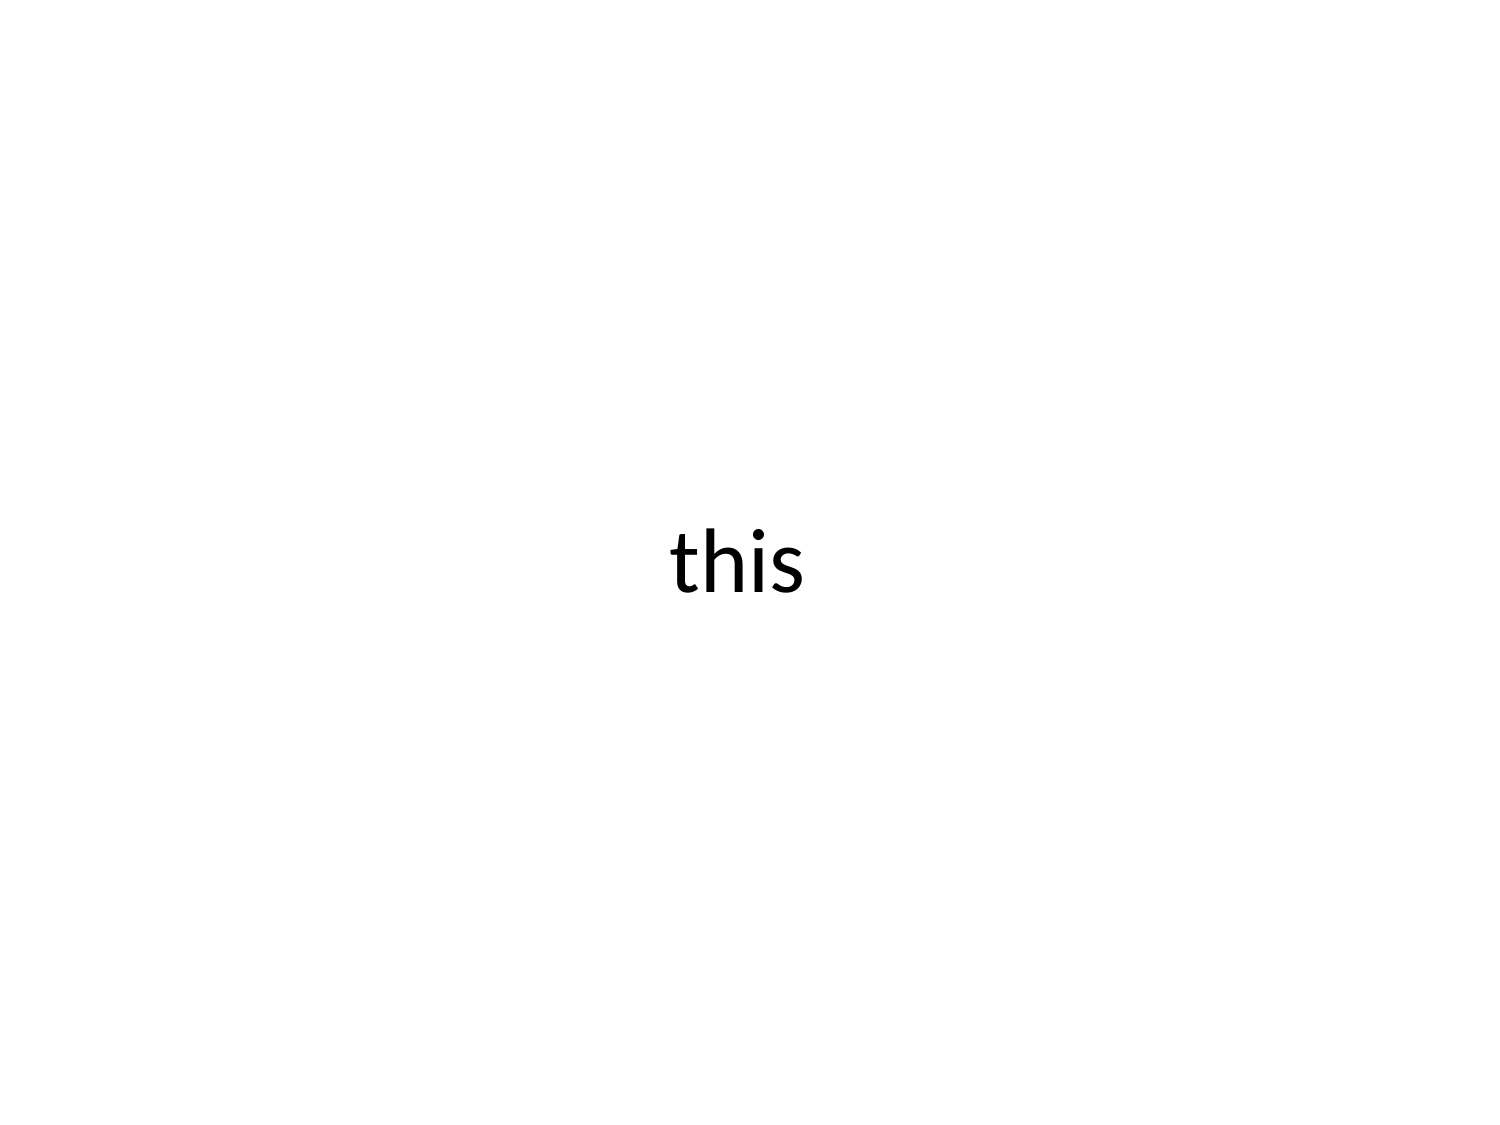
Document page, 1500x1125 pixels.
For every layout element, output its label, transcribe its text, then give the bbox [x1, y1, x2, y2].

title this [62, 462, 1413, 650]
